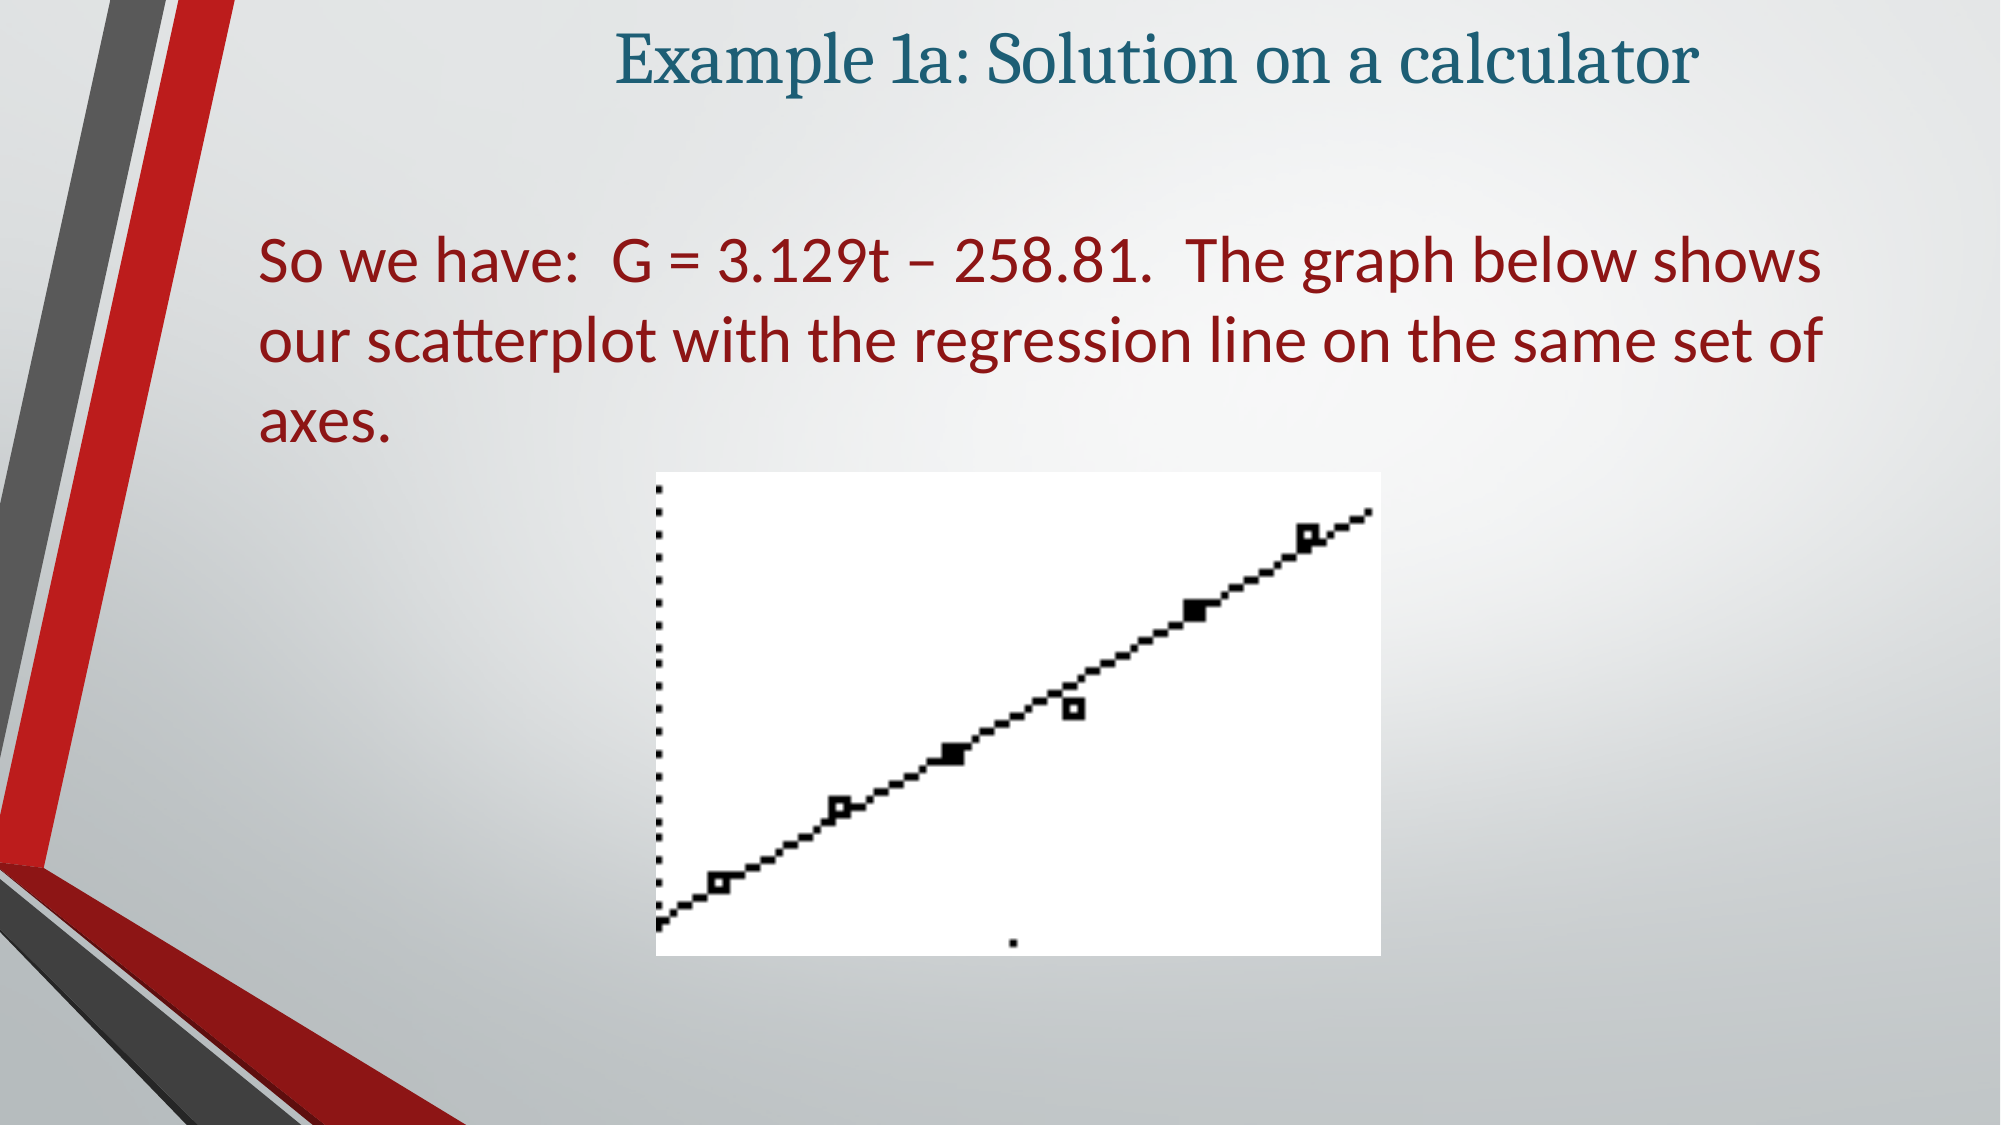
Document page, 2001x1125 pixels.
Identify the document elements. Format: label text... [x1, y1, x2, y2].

title Example 1a: Solution on a calculator [314, 1, 2000, 106]
picture [656, 472, 1381, 957]
text_box So we have: G = 3.129t – 258.81. The graph below shows our scatterplot with the regression line on the same set of axes. [243, 128, 1872, 464]
